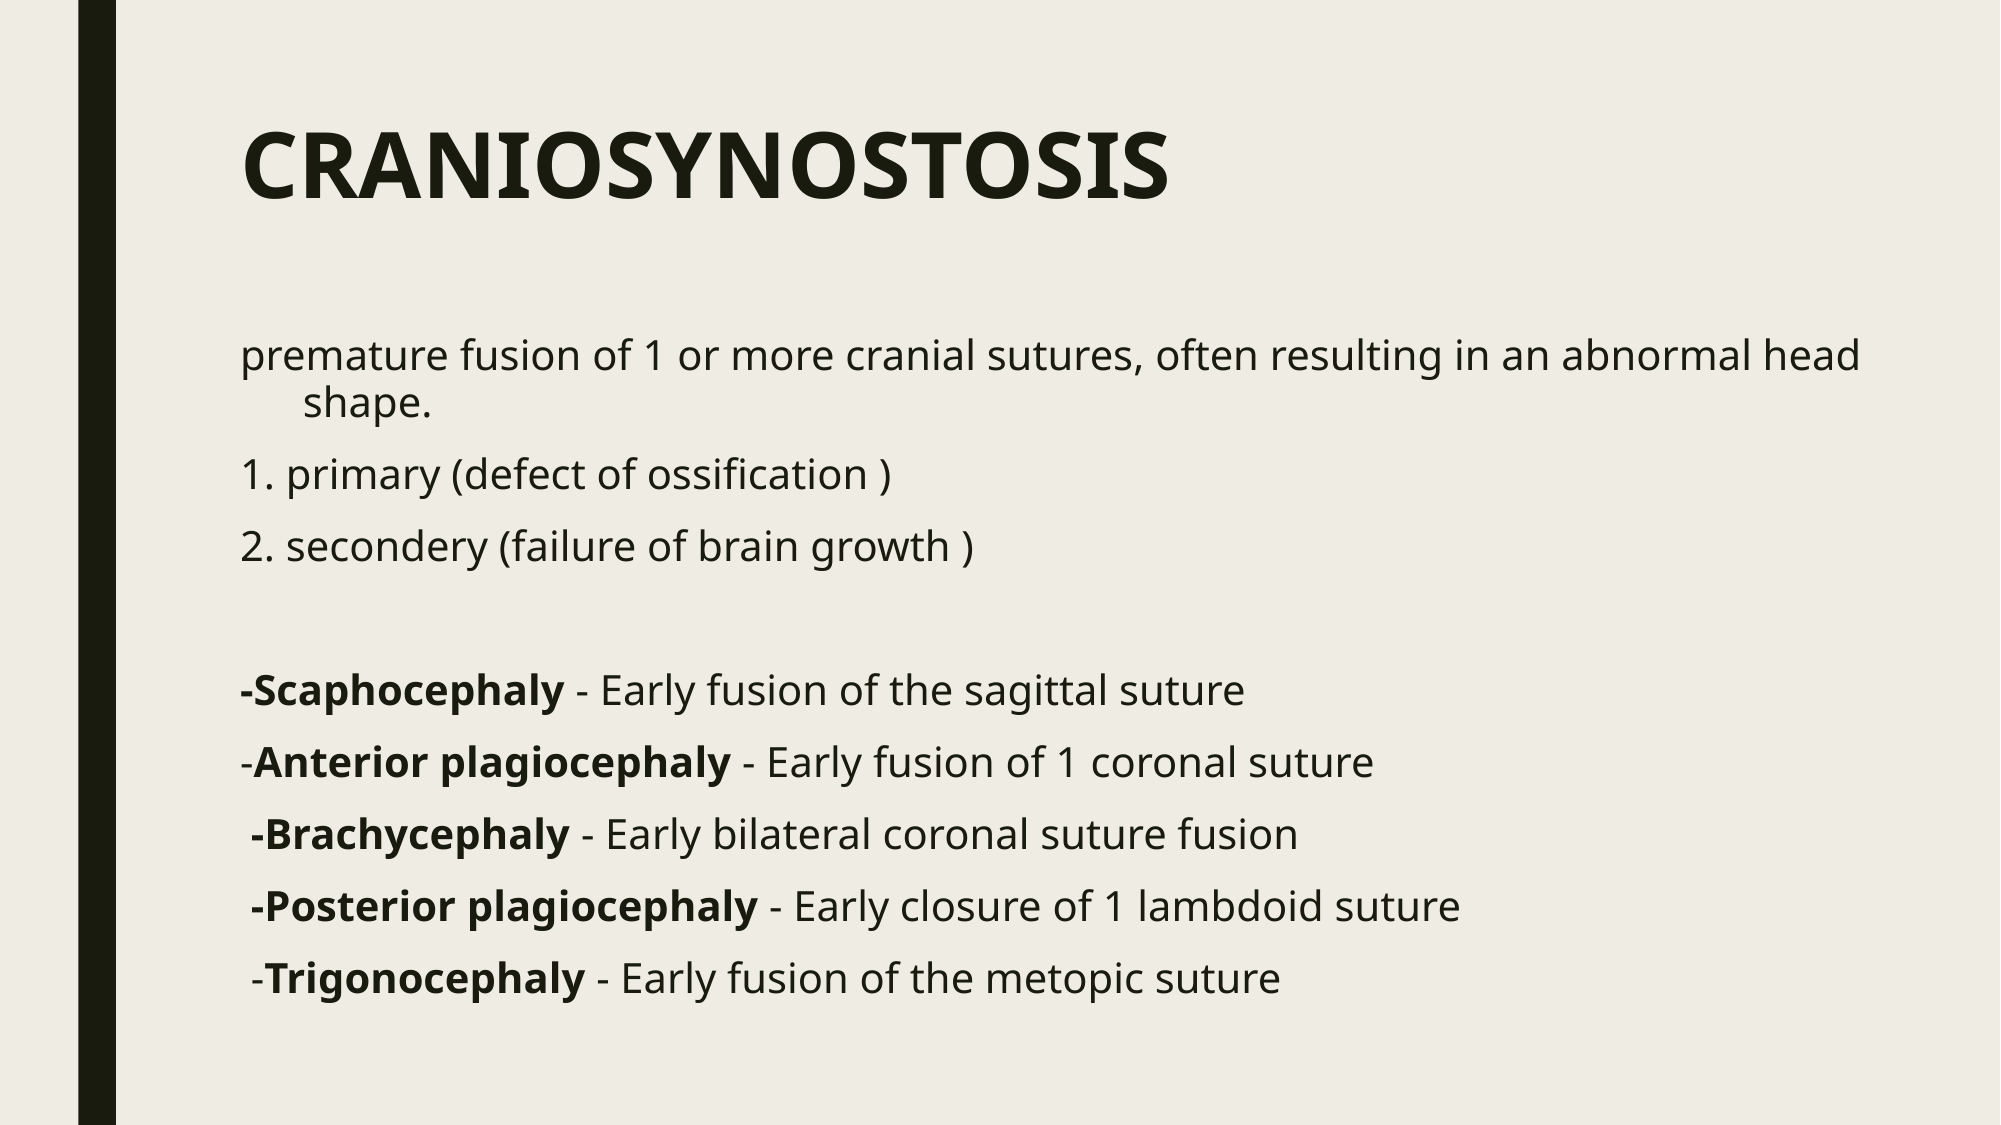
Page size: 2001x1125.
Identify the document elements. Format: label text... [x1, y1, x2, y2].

title CRANIOSYNOSTOSIS [225, 112, 1800, 249]
list premature fusion of 1 or more cranial sutures, often resulting in an abnormal head shape. 1. primary (defect of ossification ) 2. secondery (failure of brain growth ) -Scaphocephaly - Early fusion of the sagittal suture -Anterior plagiocephaly - Early fusion of 1 coronal suture -Brachycephaly - Early bilateral coronal suture fusion -Posterior plagiocephaly - Early closure of 1 lambdoid suture -Trigonocephaly - Early fusion of the metopic suture [225, 249, 1945, 1011]
